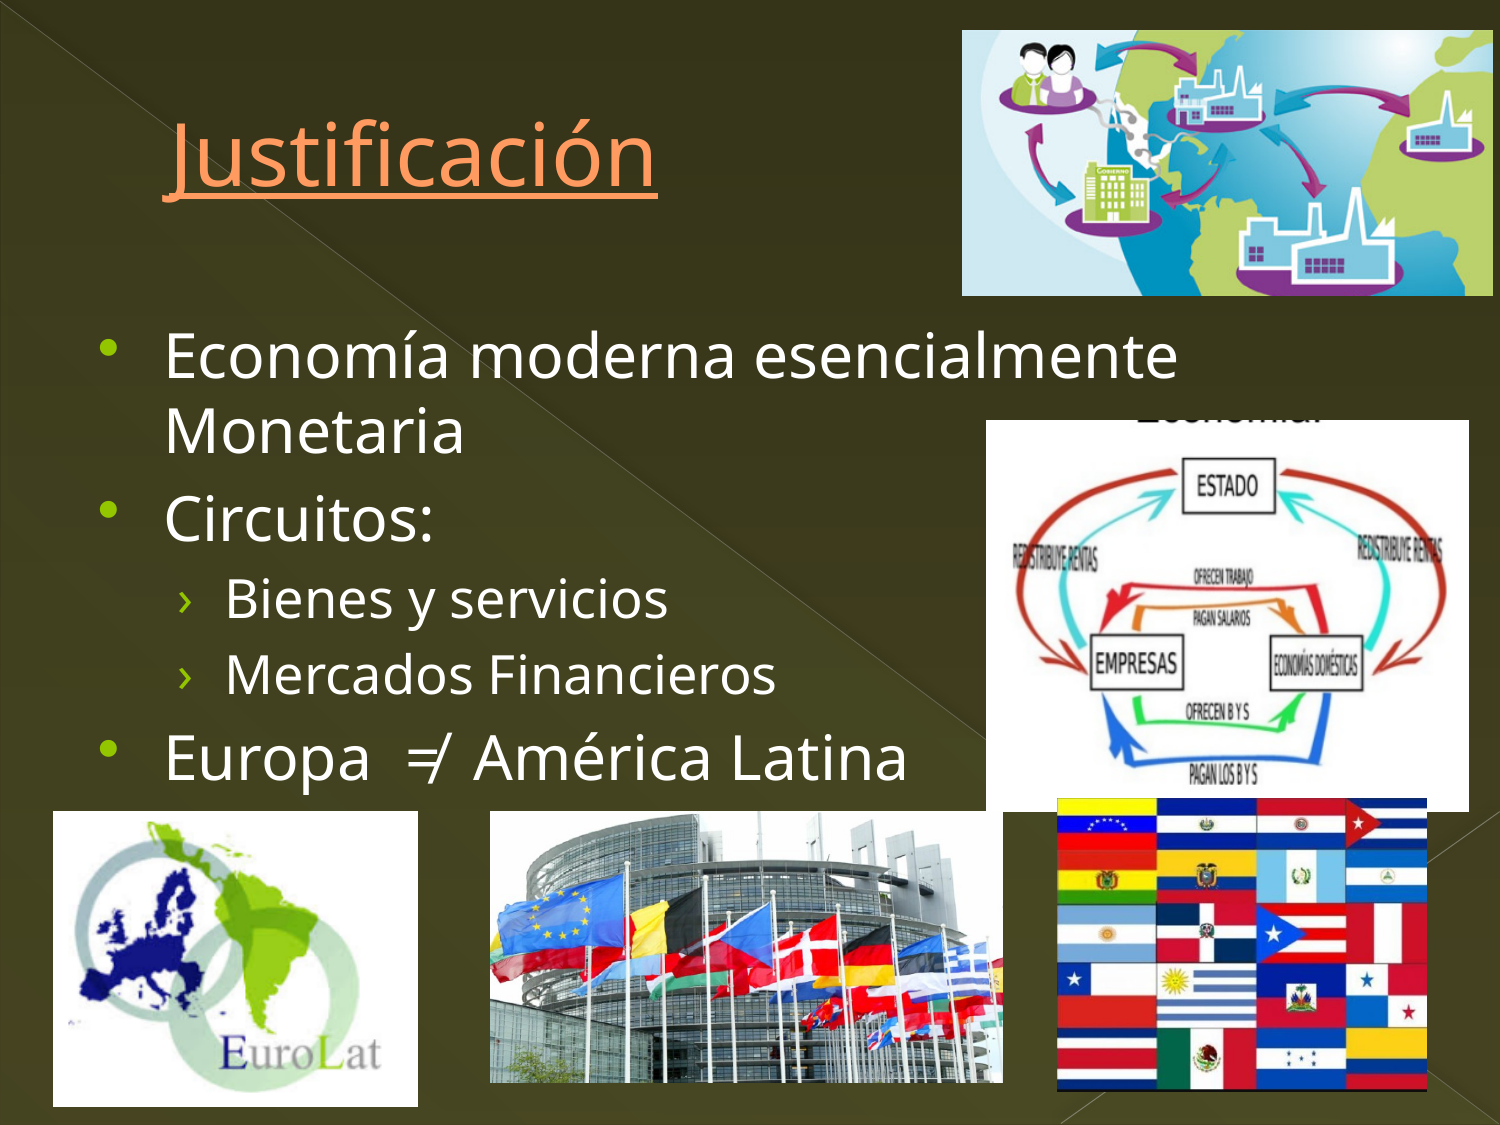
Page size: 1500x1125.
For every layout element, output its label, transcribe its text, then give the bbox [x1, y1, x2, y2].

list Economía moderna esencialmente Monetaria Circuitos: Bienes y servicios Mercados Financieros Europa ≠ América Latina [75, 308, 1425, 1059]
picture [489, 420, 1469, 1092]
picture [962, 30, 1493, 296]
title Justificación [75, 43, 952, 274]
picture [52, 811, 418, 1108]
